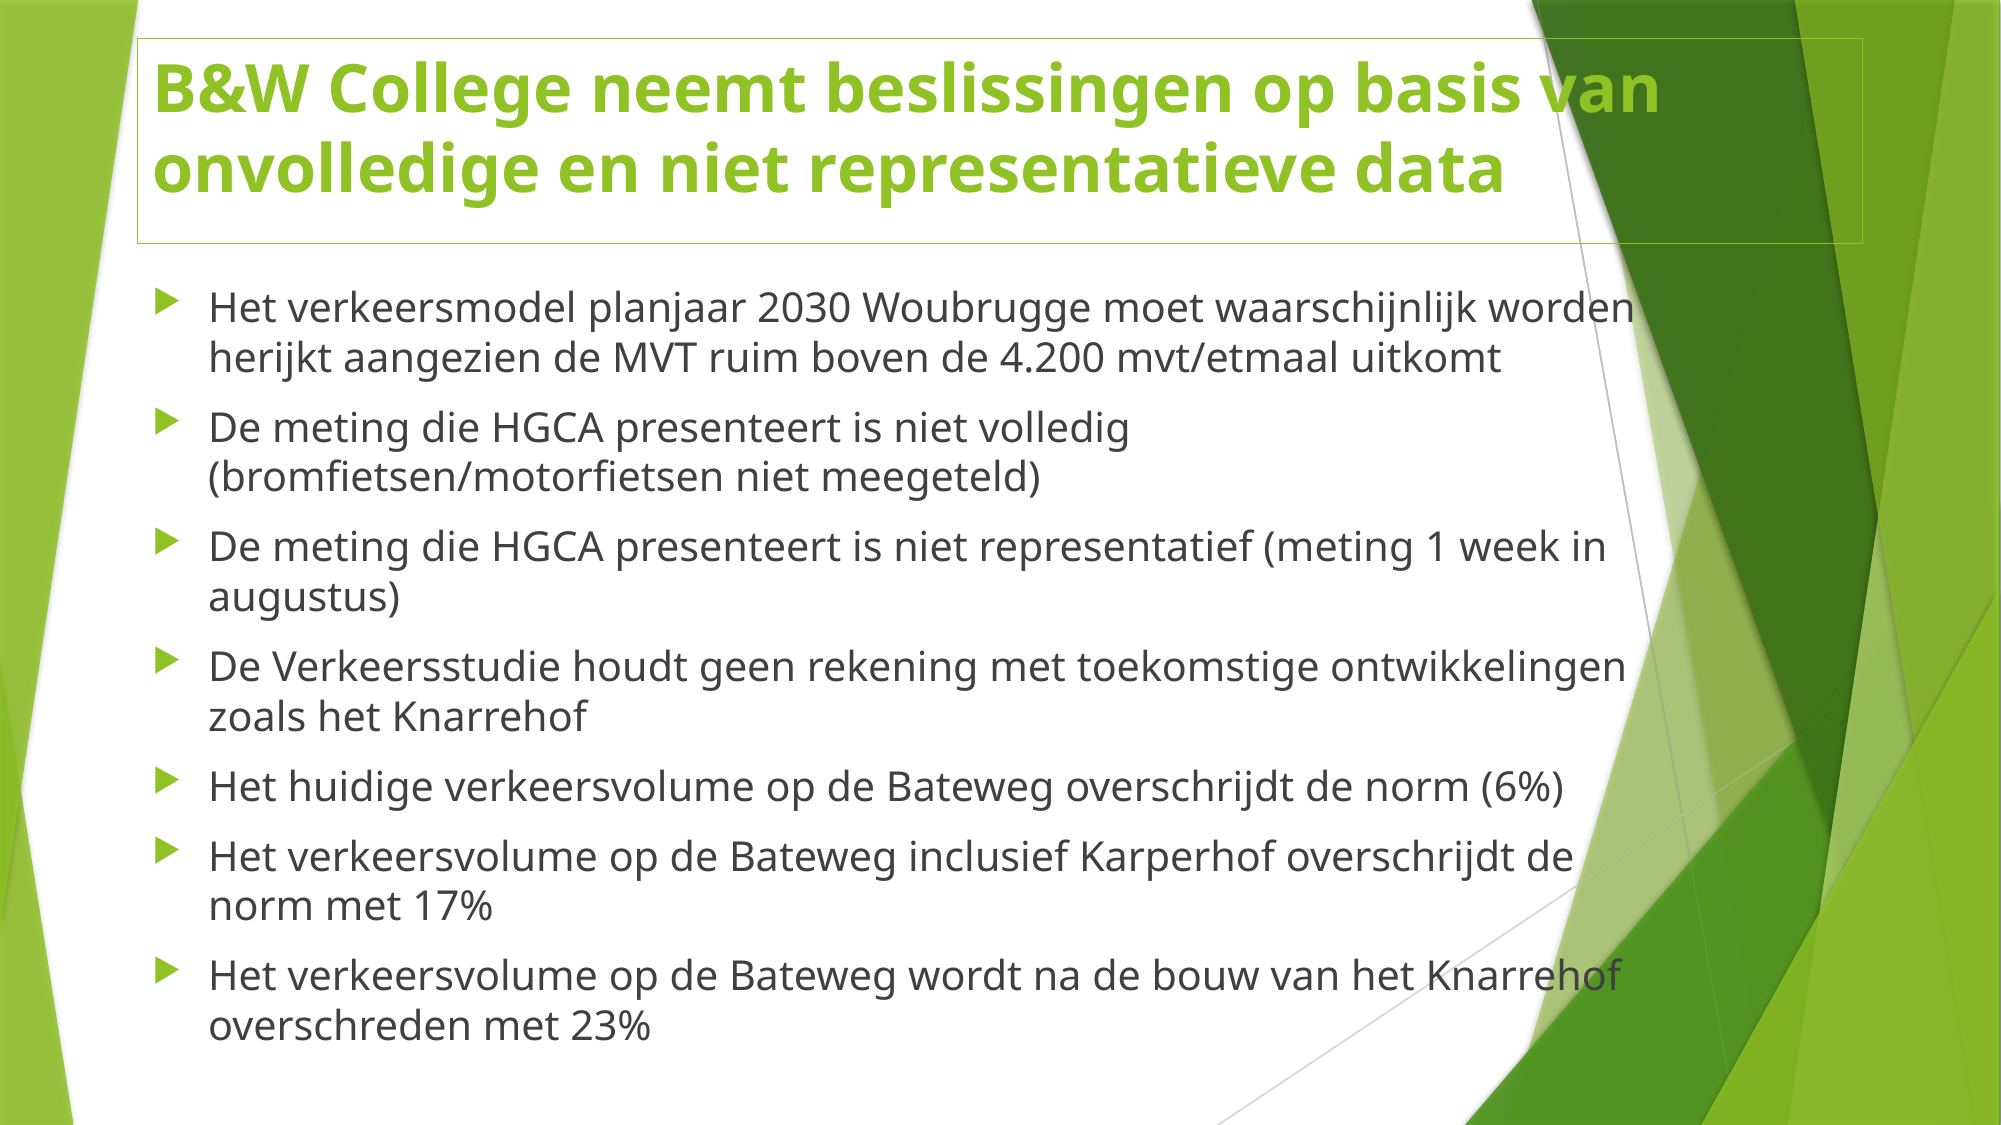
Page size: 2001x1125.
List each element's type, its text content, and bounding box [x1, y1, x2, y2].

list Het verkeersmodel planjaar 2030 Woubrugge moet waarschijnlijk worden herijkt aangezien de MVT ruim boven de 4.200 mvt/etmaal uitkomt De meting die HGCA presenteert is niet volledig (bromfietsen/motorfietsen niet meegeteld) De meting die HGCA presenteert is niet representatief (meting 1 week in augustus) De Verkeersstudie houdt geen rekening met toekomstige ontwikkelingen zoals het Knarrehof Het huidige verkeersvolume op de Bateweg overschrijdt de norm (6%) Het verkeersvolume op de Bateweg inclusief Karperhof overschrijdt de norm met 17% Het verkeersvolume op de Bateweg wordt na de bouw van het Knarrehof overschreden met 23% [137, 273, 1665, 1065]
title B&W College neemt beslissingen op basis van onvolledige en niet representatieve data [137, 38, 1863, 244]
